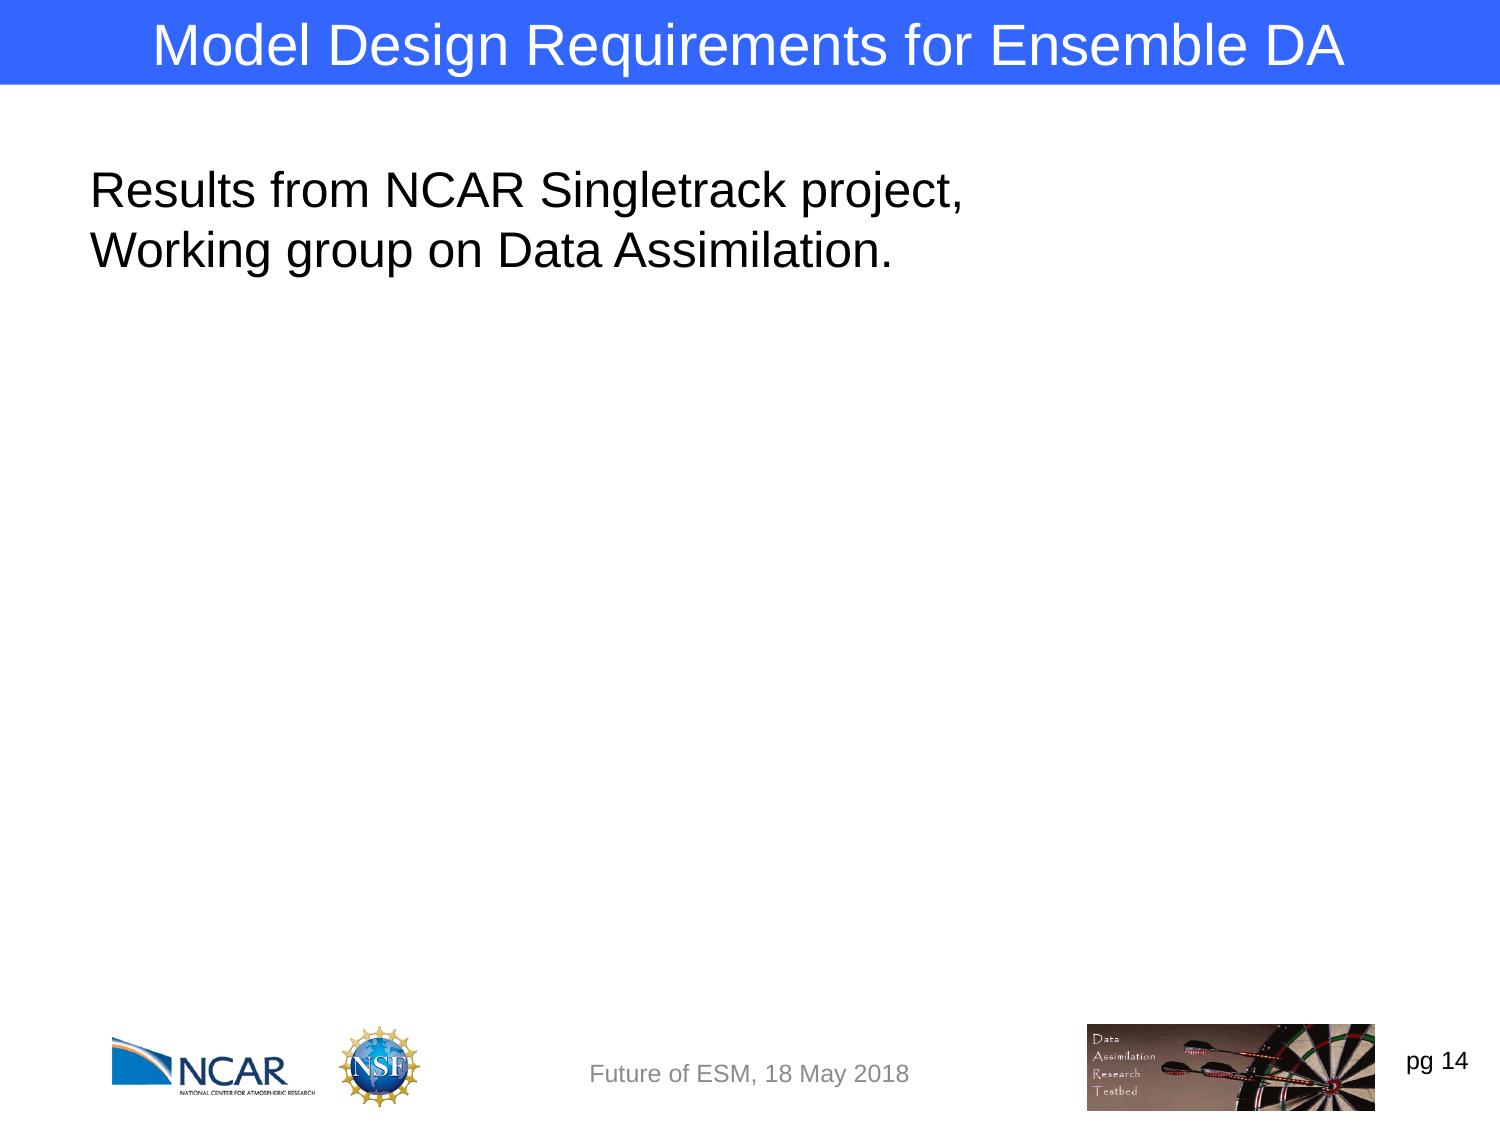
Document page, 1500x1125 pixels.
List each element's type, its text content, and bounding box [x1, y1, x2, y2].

picture [337, 1024, 421, 1108]
text_box Model Design Requirements for Ensemble DA [0, 0, 1500, 85]
picture [1087, 1024, 1375, 1111]
picture [112, 1037, 315, 1095]
text_box Results from NCAR Singletrack project, Working group on Data Assimilation. [74, 149, 1425, 285]
footer Future of ESM, 18 May 2018 [512, 1042, 988, 1103]
